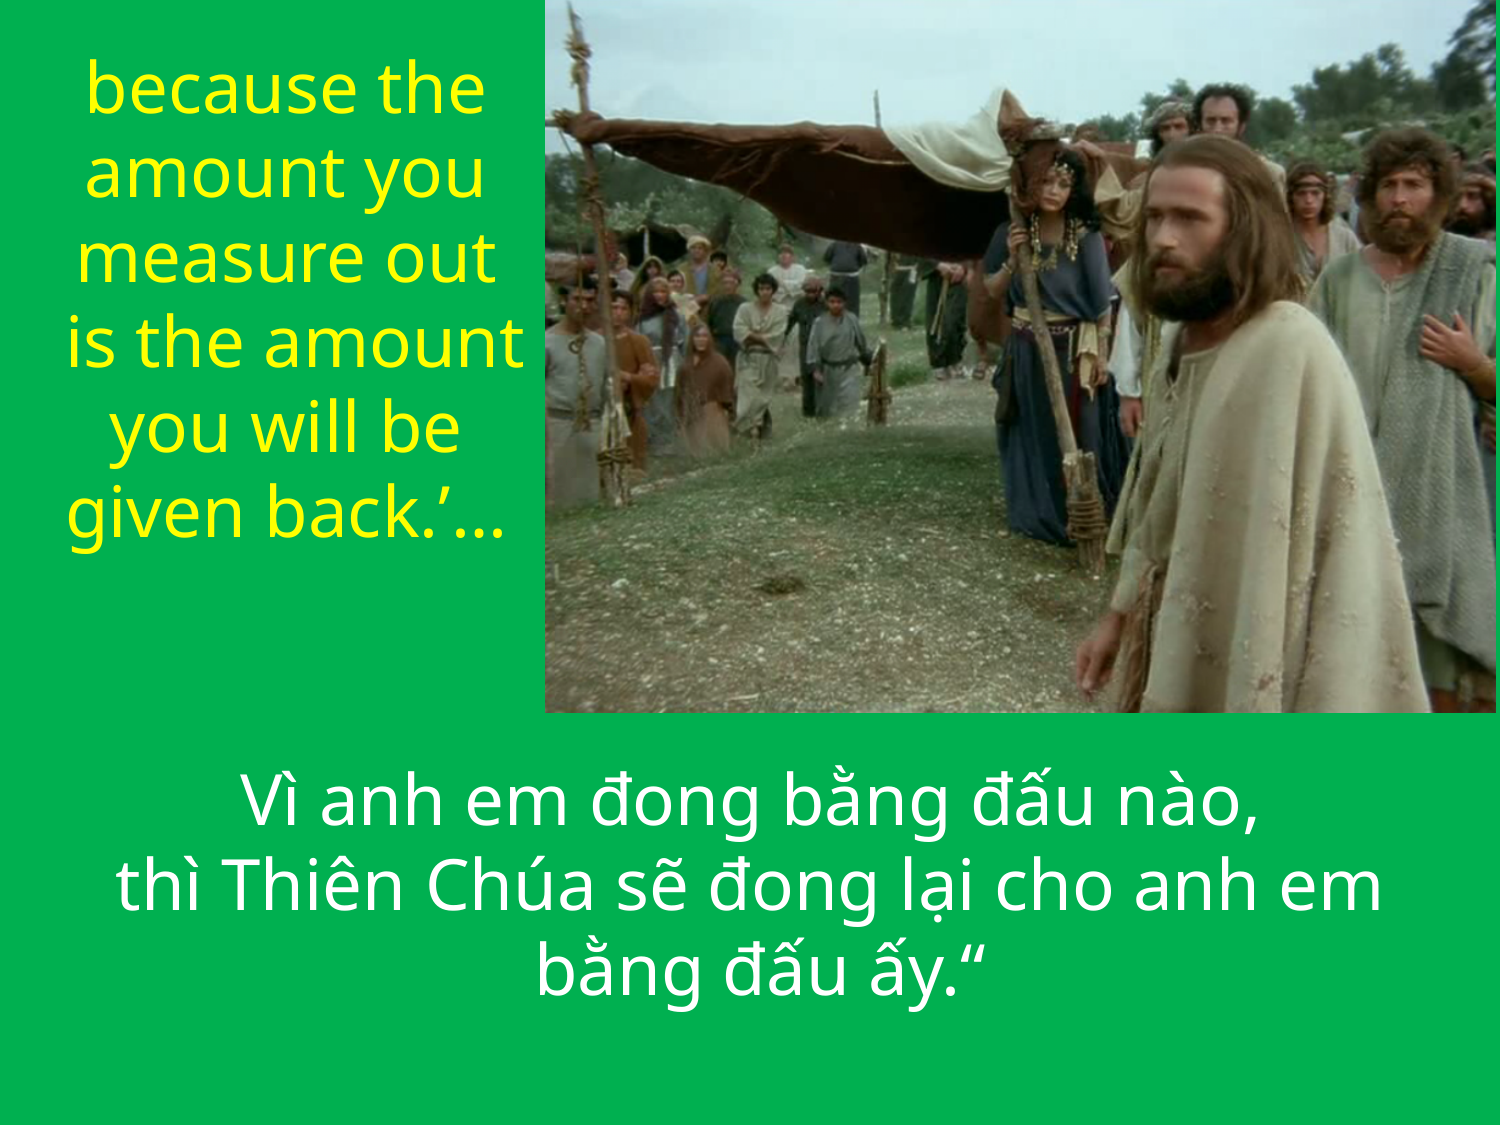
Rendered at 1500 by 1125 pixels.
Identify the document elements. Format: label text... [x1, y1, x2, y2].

text_box Vì anh em đong bằng đấu nào, thì Thiên Chúa sẽ đong lại cho anh em bằng đấu ấy.“ [24, 747, 1496, 1017]
picture [545, 0, 1496, 713]
text_box because the amount you measure out is the amount you will be given back.’… [10, 34, 539, 560]
